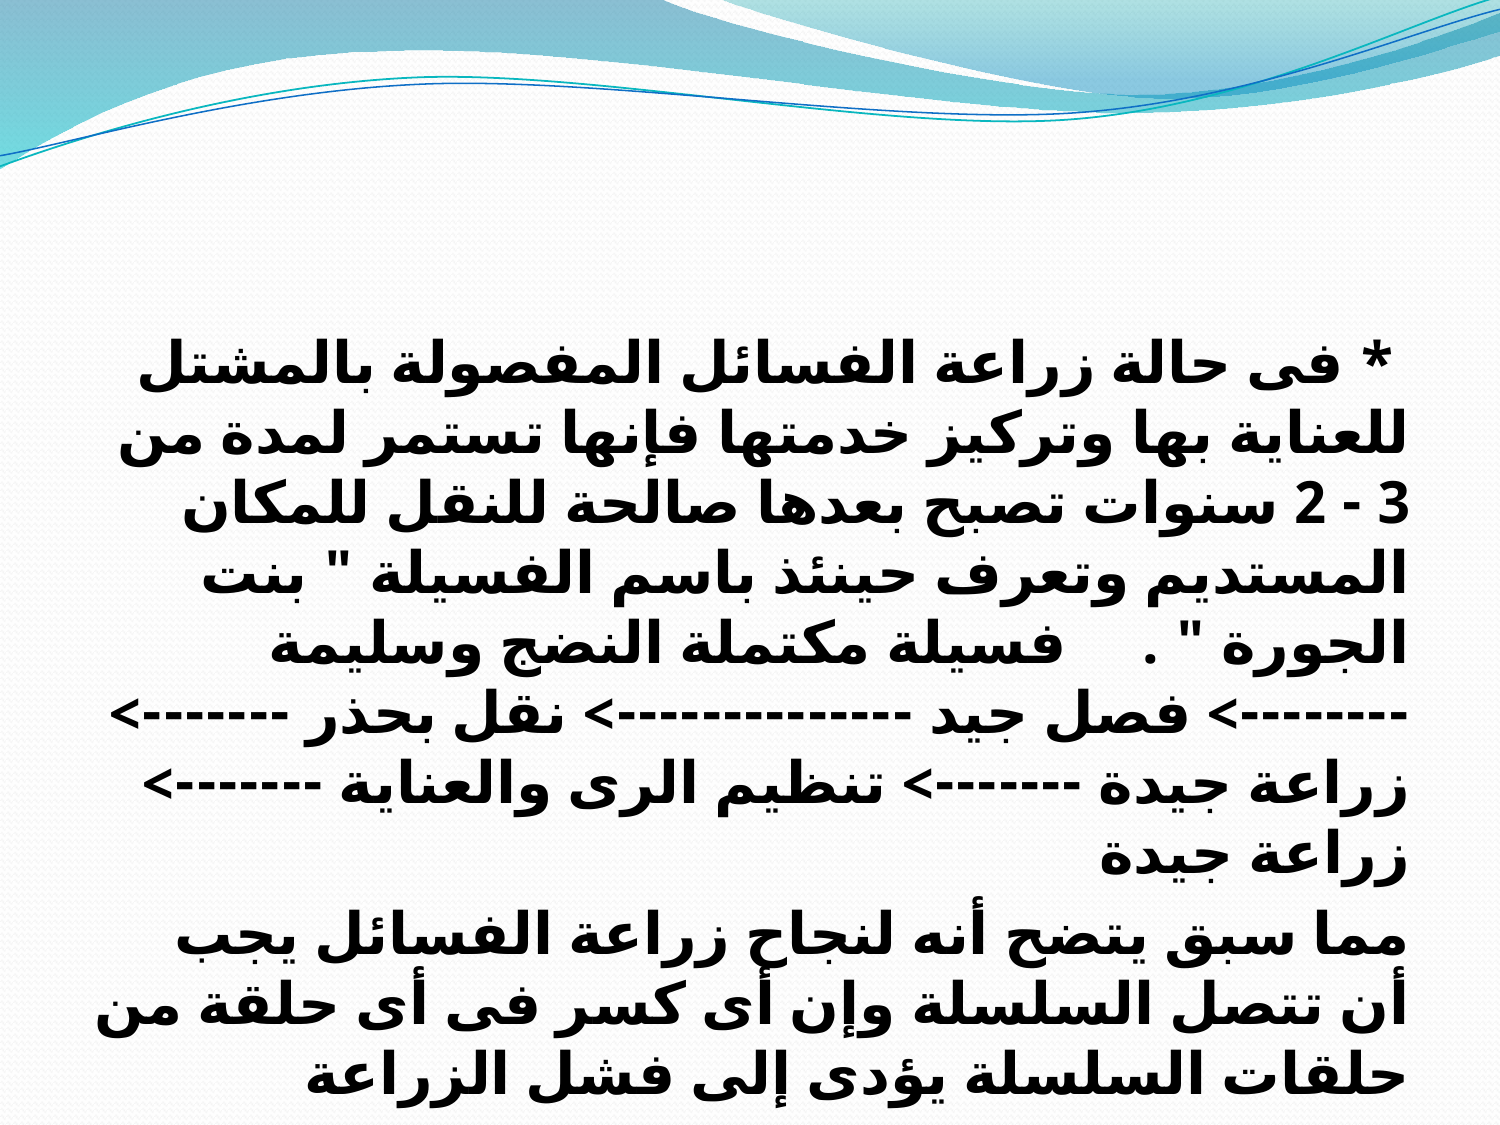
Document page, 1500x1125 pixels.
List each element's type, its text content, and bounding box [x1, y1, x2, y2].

list * فى حالة زراعة الفسائل المفصولة بالمشتل للعناية بها وتركيز خدمتها فإنها تستمر لمدة من 3 - 2 سنوات تصبح بعدها صالحة للنقل للمكان المستديم وتعرف حينئذ باسم الفسيلة " بنت الجورة " . فسيلة مكتملة النضج وسليمة --------> فصل جيد --------------> نقل بحذر -------> زراعة جيدة -------> تنظيم الرى والعناية -------> زراعة جيدة مما سبق يتضح أنه لنجاح زراعة الفسائل يجب أن تتصل السلسلة وإن أى كسر فى أى حلقة من حلقات السلسلة يؤدى إلى فشل الزراعة [75, 317, 1425, 1038]
